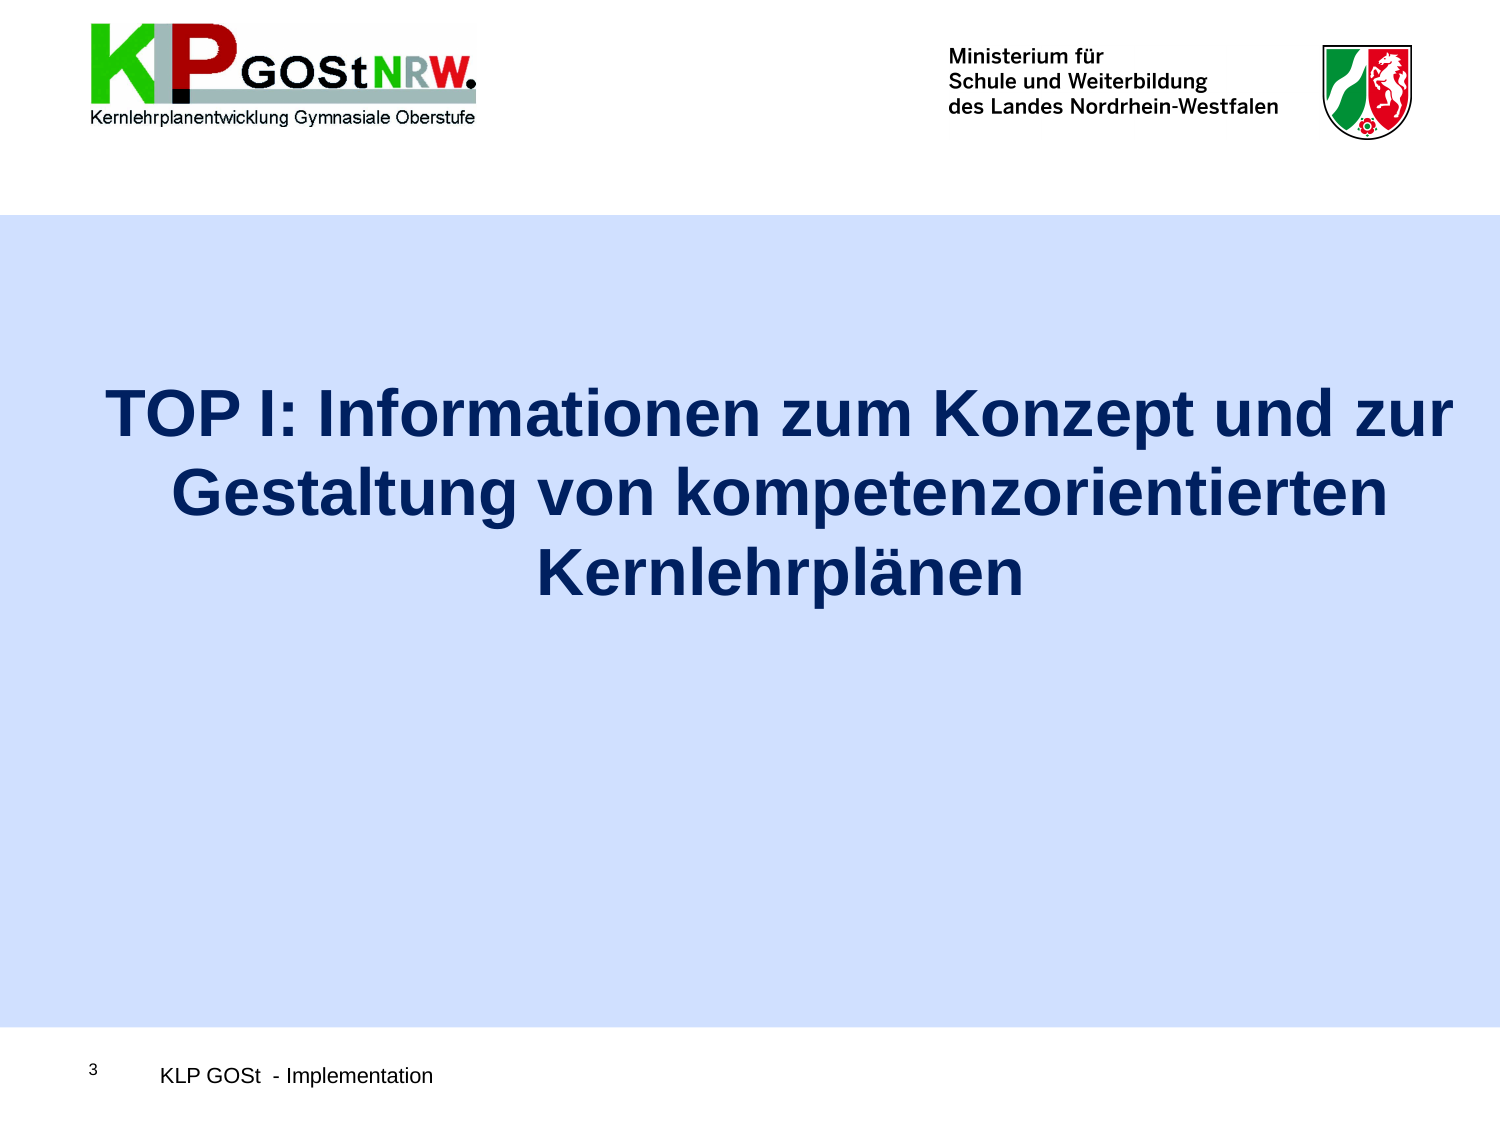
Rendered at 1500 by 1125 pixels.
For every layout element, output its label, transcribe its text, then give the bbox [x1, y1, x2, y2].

slide_number 3 [88, 1058, 136, 1115]
picture [949, 45, 1412, 140]
list TOP I: Informationen zum Konzept und zur Gestaltung von kompetenzorientierten Kernlehrplänen [88, 369, 1474, 683]
picture [90, 23, 477, 127]
text_box KLP GOSt - Implementation [145, 1054, 1488, 1096]
